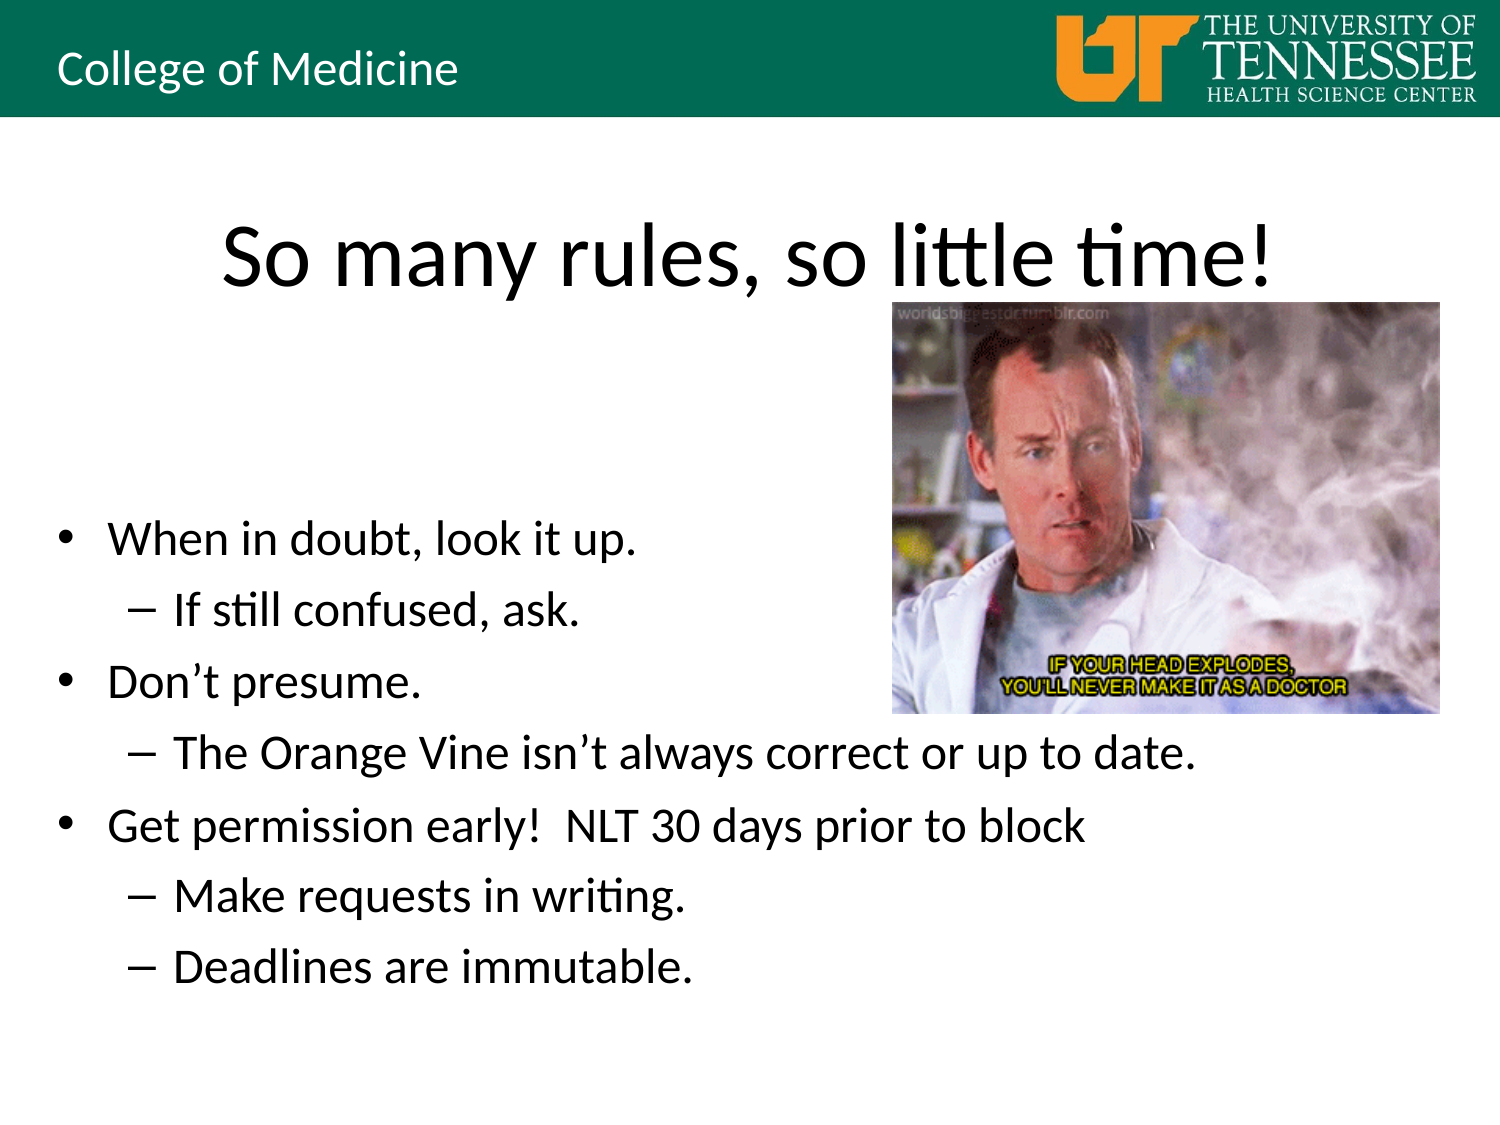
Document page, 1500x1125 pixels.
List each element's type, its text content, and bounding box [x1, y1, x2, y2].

list When in doubt, look it up. If still confused, ask. Don’t presume. The Orange Vine isn’t always correct or up to date. Get permission early! NLT 30 days prior to block Make requests in writing. Deadlines are immutable. [36, 498, 1387, 1112]
picture [0, 0, 1500, 1125]
title So many rules, so little time! [75, 155, 1425, 343]
